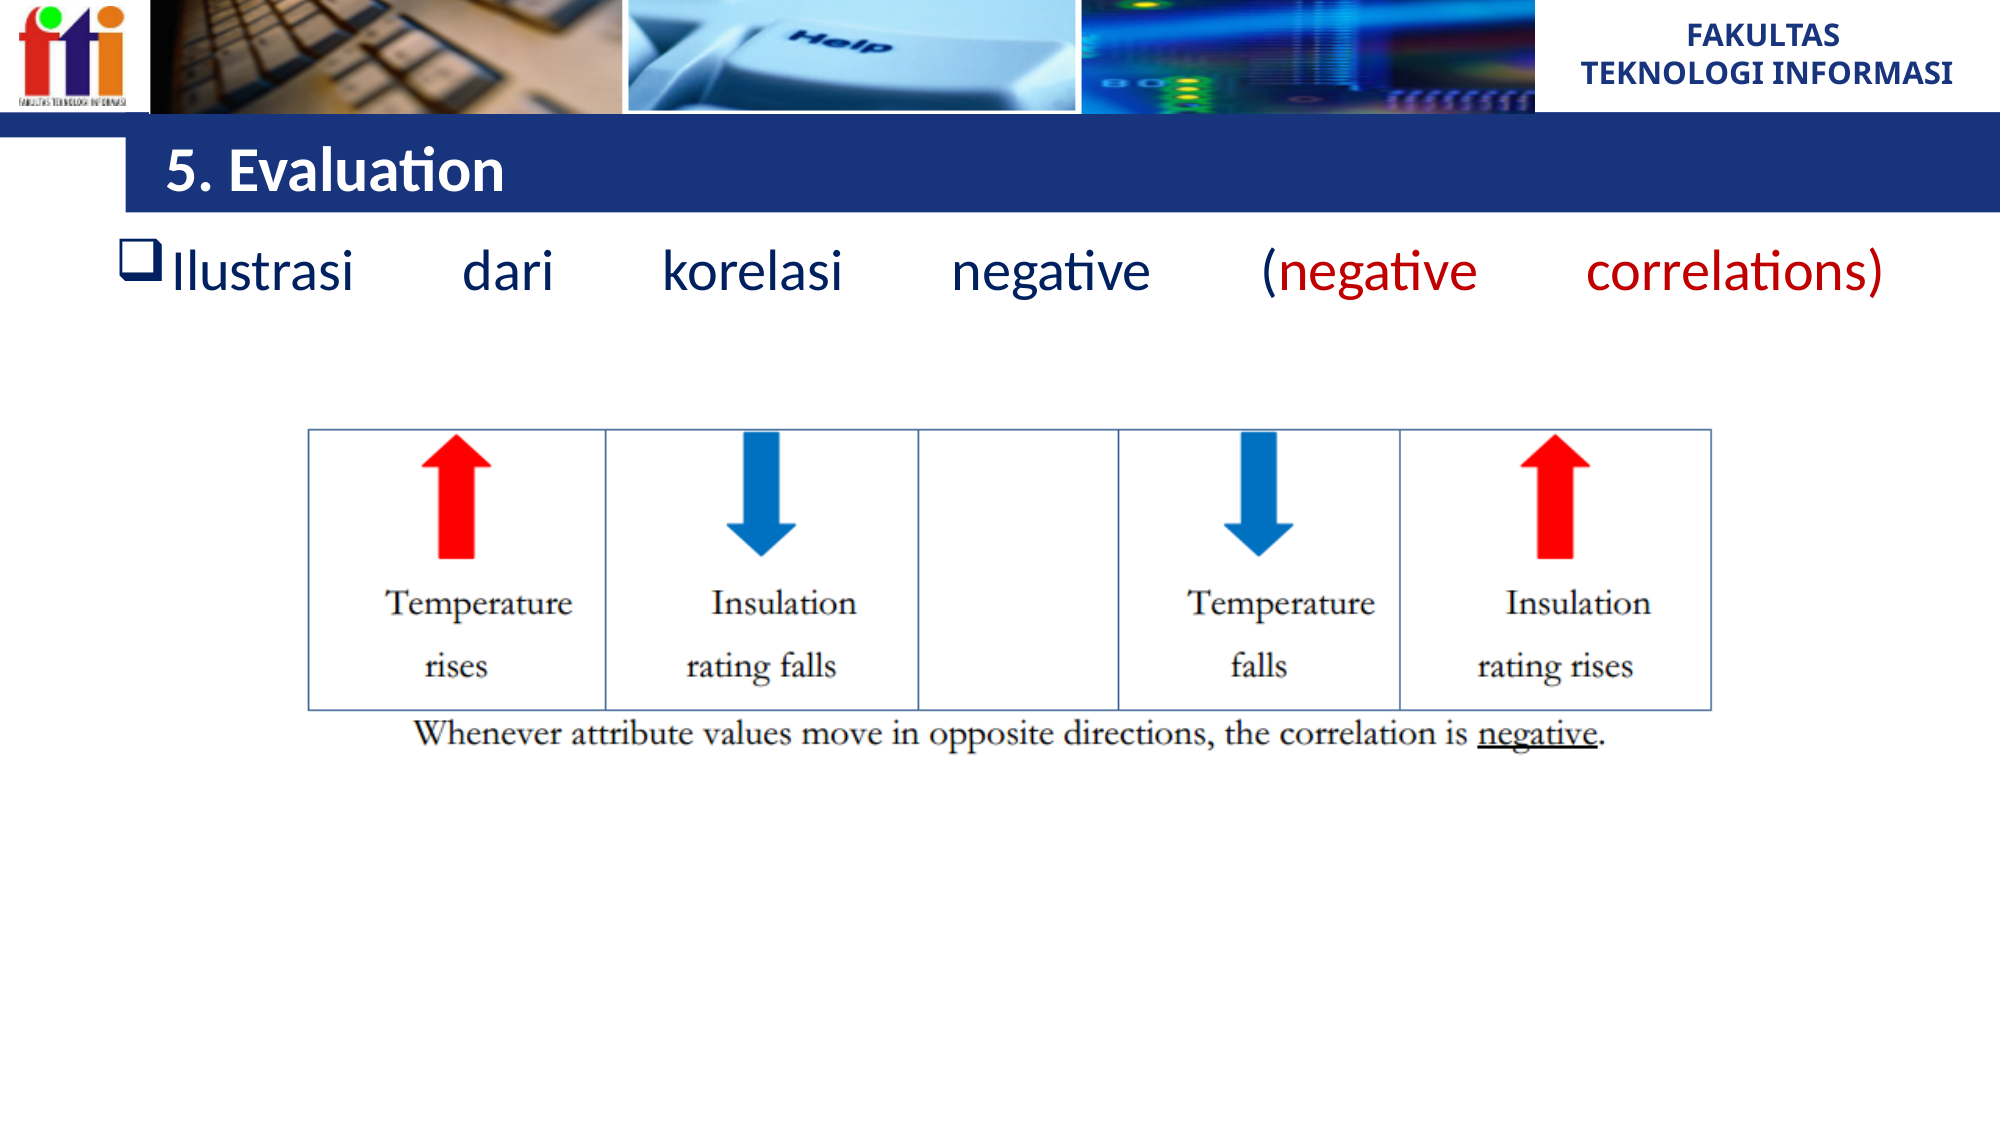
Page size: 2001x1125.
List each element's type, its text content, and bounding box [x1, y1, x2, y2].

picture [268, 412, 1745, 763]
picture [19, 6, 126, 106]
title 5. Evaluation [149, 119, 1934, 213]
list Ilustrasi dari korelasi negative (negative correlations) [99, 224, 1901, 1038]
picture [149, 0, 1535, 114]
